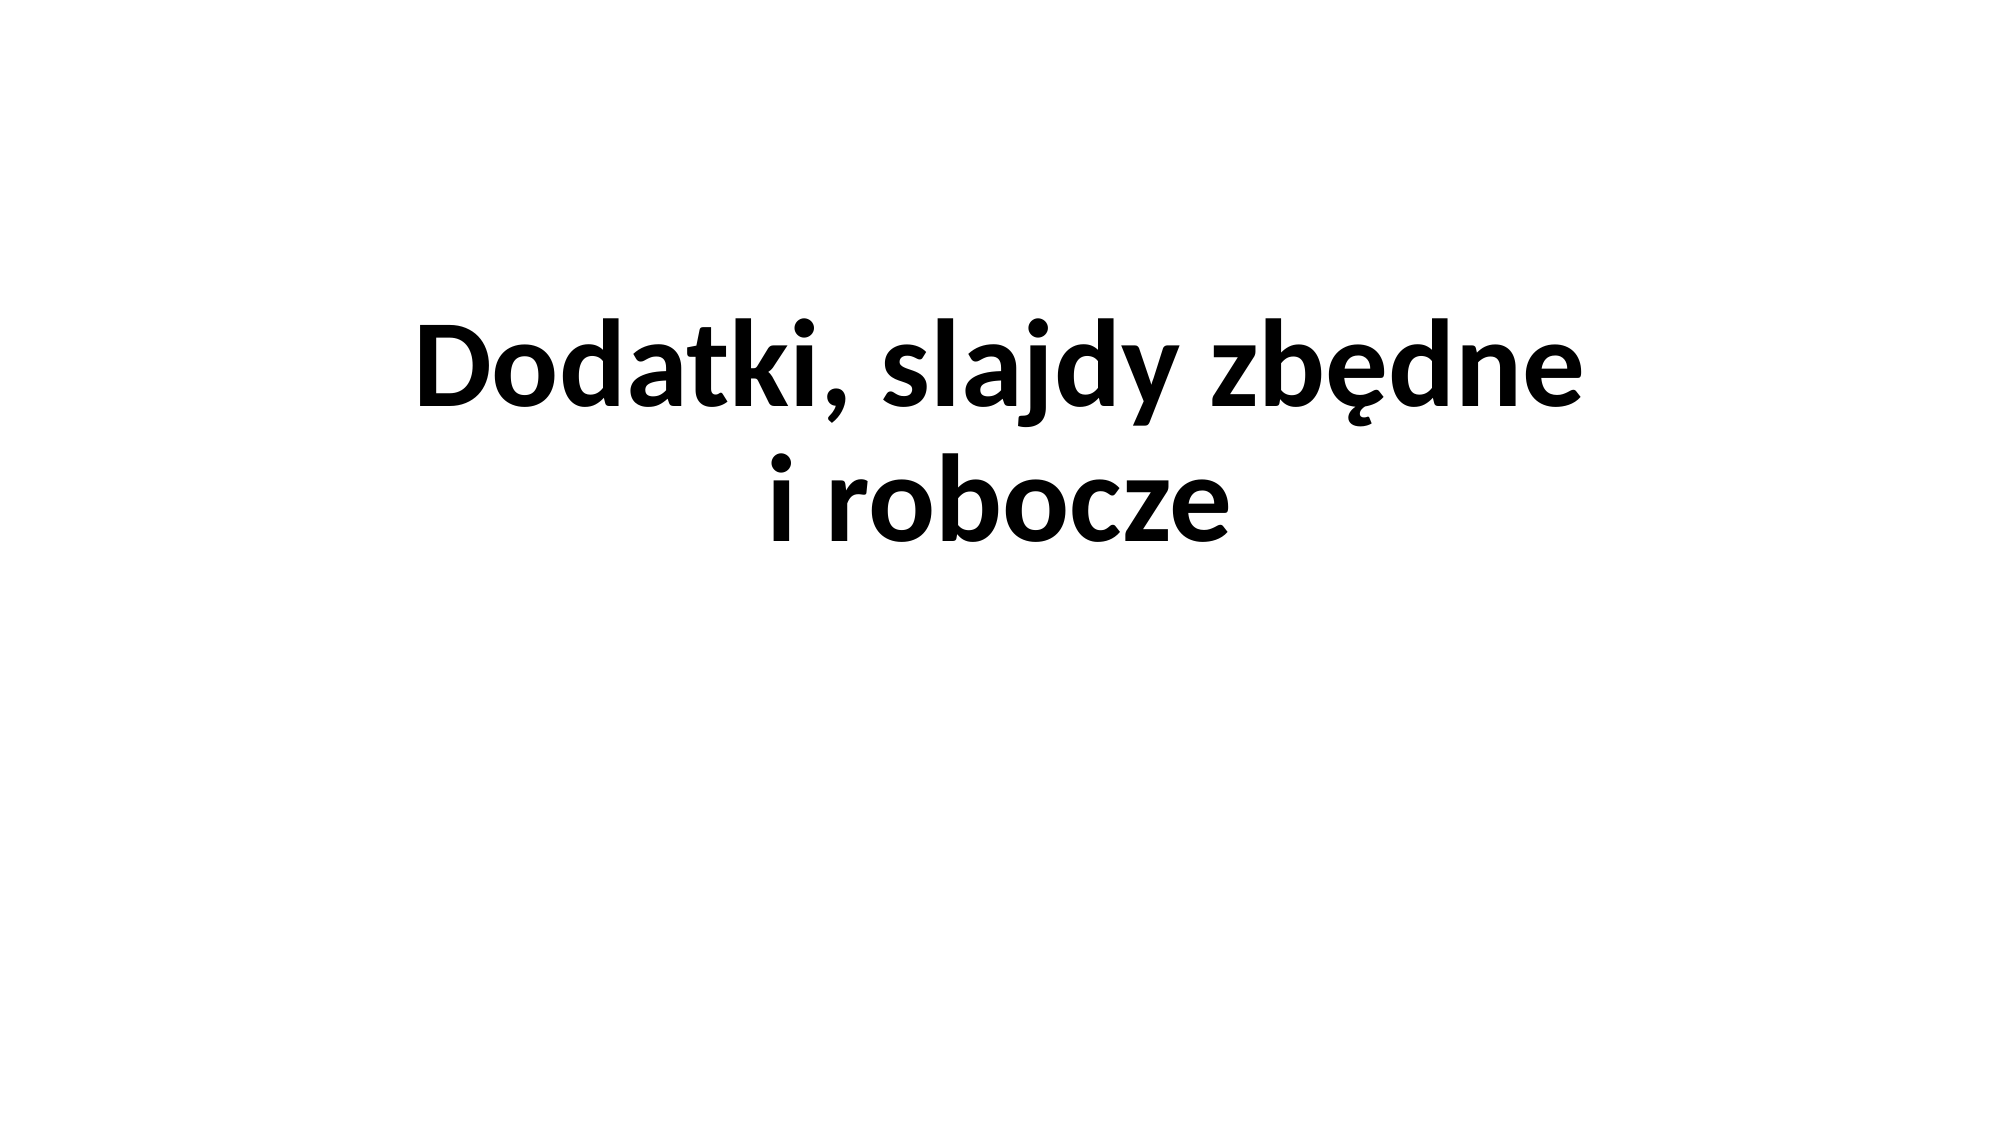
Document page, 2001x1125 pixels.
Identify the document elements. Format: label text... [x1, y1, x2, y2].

title Dodatki, slajdy zbędne i robocze [137, 184, 1863, 576]
